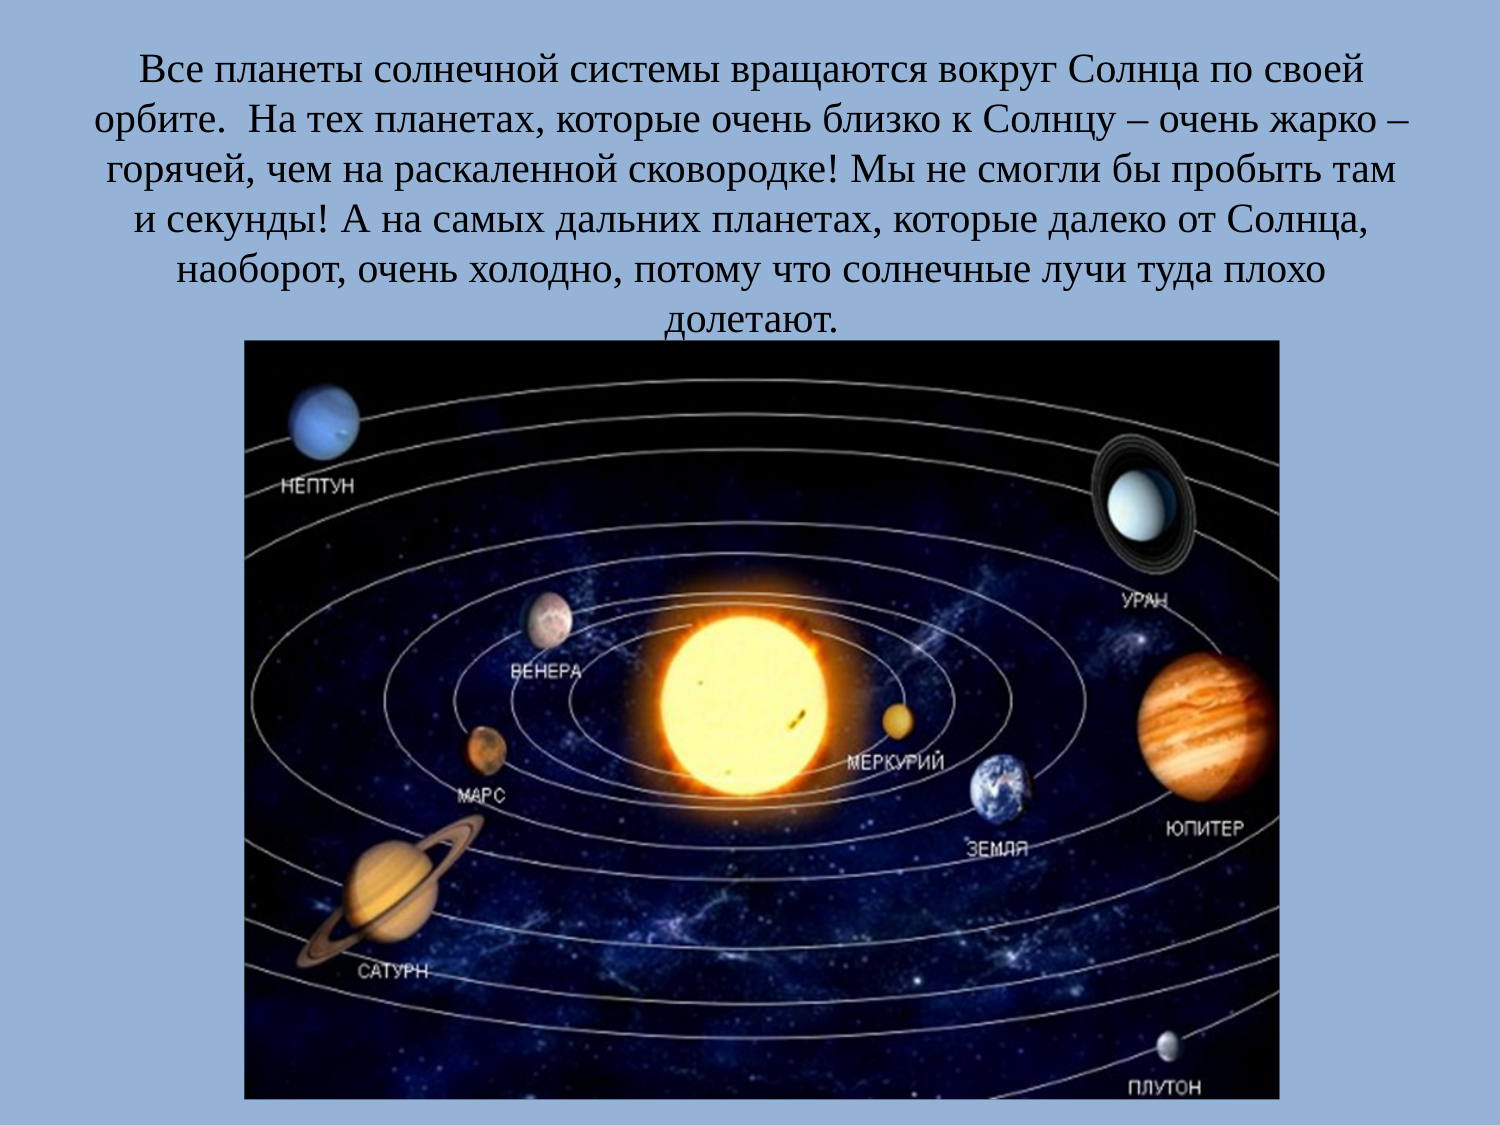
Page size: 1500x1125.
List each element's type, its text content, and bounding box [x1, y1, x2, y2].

title Все планеты солнечной системы вращаются вокруг Солнца по своей орбите. На тех планетах, которые очень близко к Солнцу – очень жарко – горячей, чем на раскаленной сковородке! Мы не смогли бы пробыть там и секунды! А на самых дальних планетах, которые далеко от Солнца, наоборот, очень холодно, потому что солнечные лучи туда плохо долетают. [76, 30, 1427, 301]
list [241, 337, 1282, 1102]
